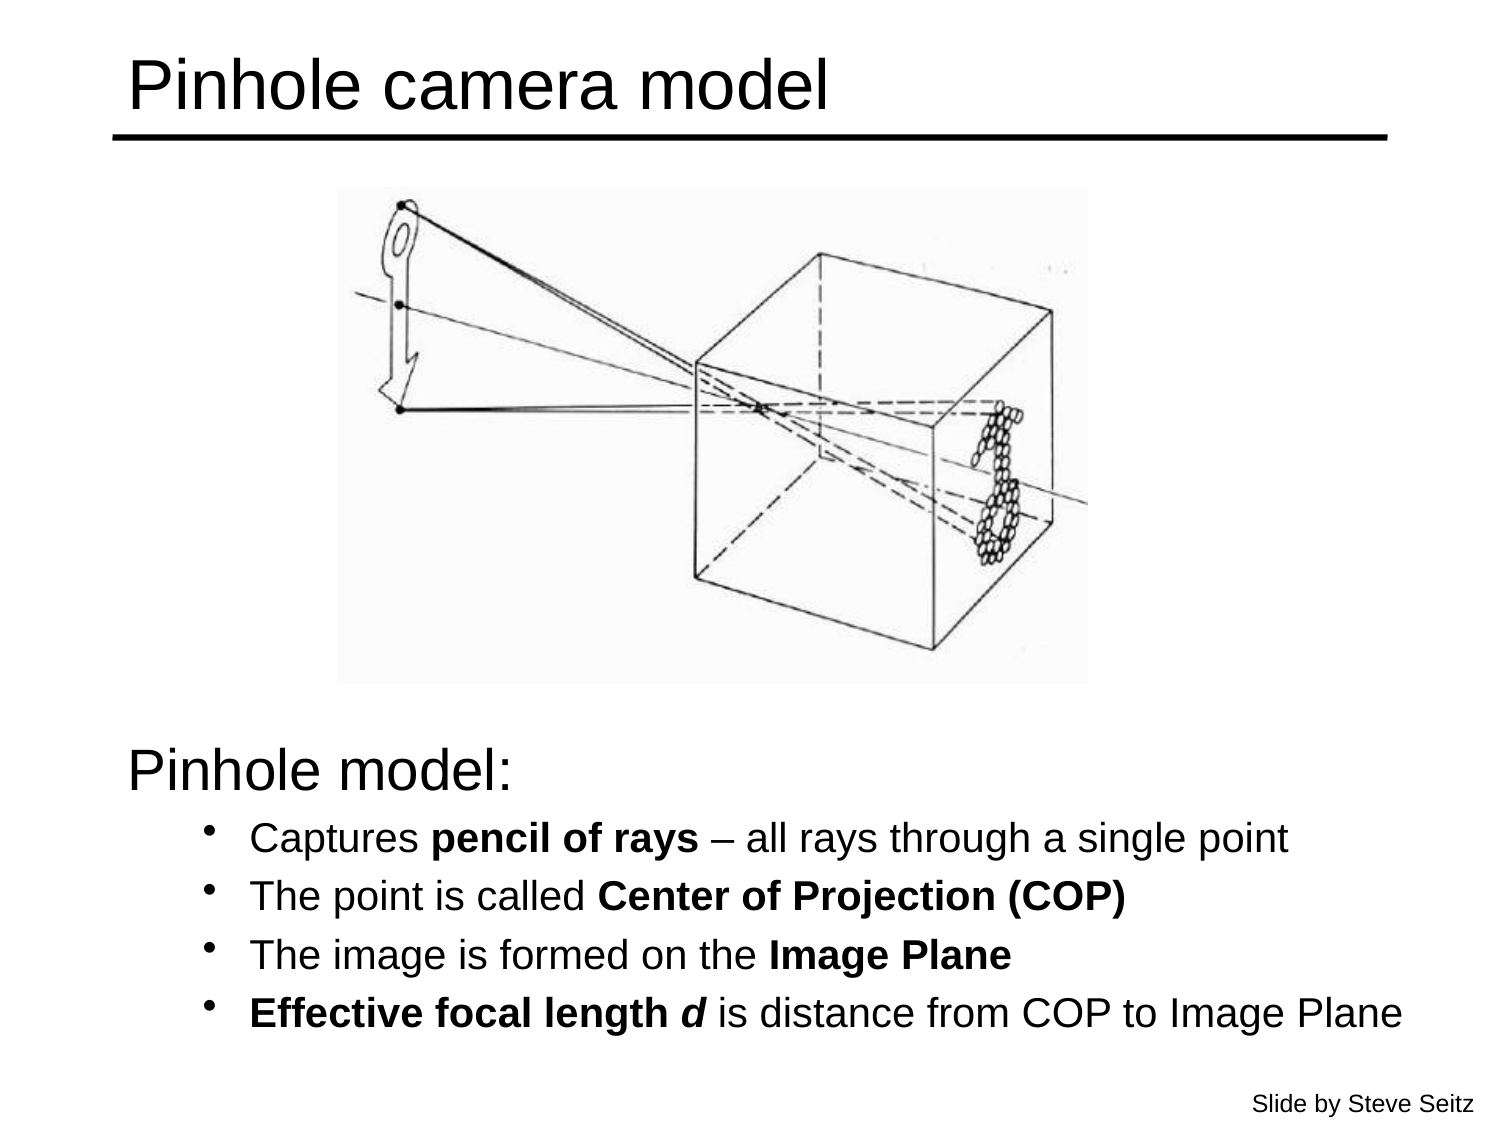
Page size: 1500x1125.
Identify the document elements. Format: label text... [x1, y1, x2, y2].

picture [337, 187, 1088, 684]
title Pinhole camera model [112, 12, 1388, 150]
text_box Slide by Steve Seitz [1237, 1079, 1490, 1125]
list Pinhole model: Captures pencil of rays – all rays through a single point The point is called Center of Projection (COP) The image is formed on the Image Plane Effective focal length d is distance from COP to Image Plane [112, 725, 1463, 1050]
